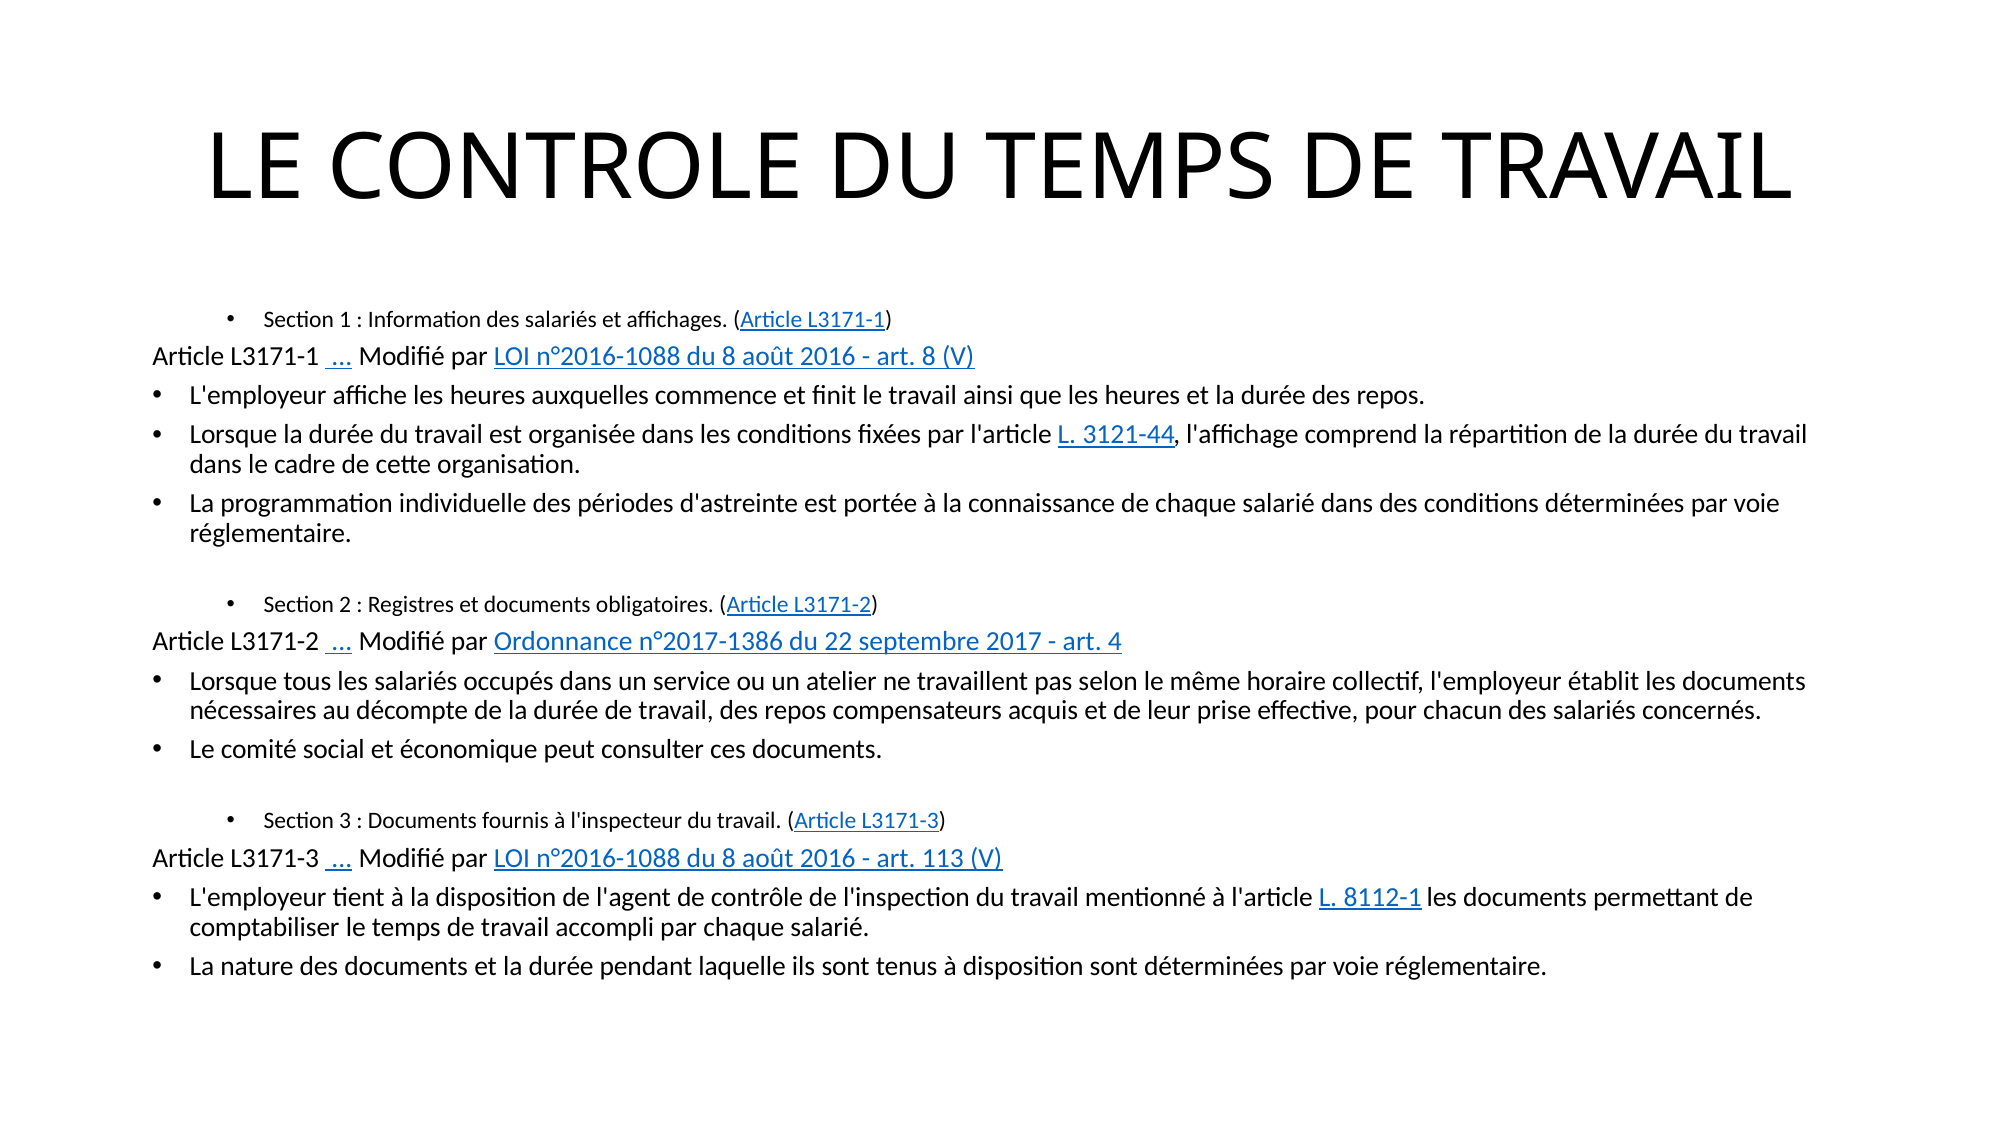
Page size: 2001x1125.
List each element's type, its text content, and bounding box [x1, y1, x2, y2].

list Section 1 : Information des salariés et affichages. (Article L3171-1) Article L3171-1 ... Modifié par LOI n°2016-1088 du 8 août 2016 - art. 8 (V) L'employeur affiche les heures auxquelles commence et finit le travail ainsi que les heures et la durée des repos. Lorsque la durée du travail est organisée dans les conditions fixées par l'article L. 3121-44, l'affichage comprend la répartition de la durée du travail dans le cadre de cette organisation. La programmation individuelle des périodes d'astreinte est portée à la connaissance de chaque salarié dans des conditions déterminées par voie réglementaire. Section 2 : Registres et documents obligatoires. (Article L3171-2) Article L3171-2 ... Modifié par Ordonnance n°2017-1386 du 22 septembre 2017 - art. 4 Lorsque tous les salariés occupés dans un service ou un atelier ne travaillent pas selon le même horaire collectif, l'employeur établit les documents nécessaires au décompte de la durée de travail, des repos compensateurs acquis et de leur prise effective, pour chacun des salariés concernés. Le comité social et économique peut consulter ces documents. Section 3 : Documents fournis à l'inspecteur du travail. (Article L3171-3) Article L3171-3 ... Modifié par LOI n°2016-1088 du 8 août 2016 - art. 113 (V) L'employeur tient à la disposition de l'agent de contrôle de l'inspection du travail mentionné à l'article L. 8112-1 les documents permettant de comptabiliser le temps de travail accompli par chaque salarié. La nature des documents et la durée pendant laquelle ils sont tenus à disposition sont déterminées par voie réglementaire. [137, 299, 1863, 1014]
title LE CONTROLE DU TEMPS DE TRAVAIL [137, 59, 1863, 278]
